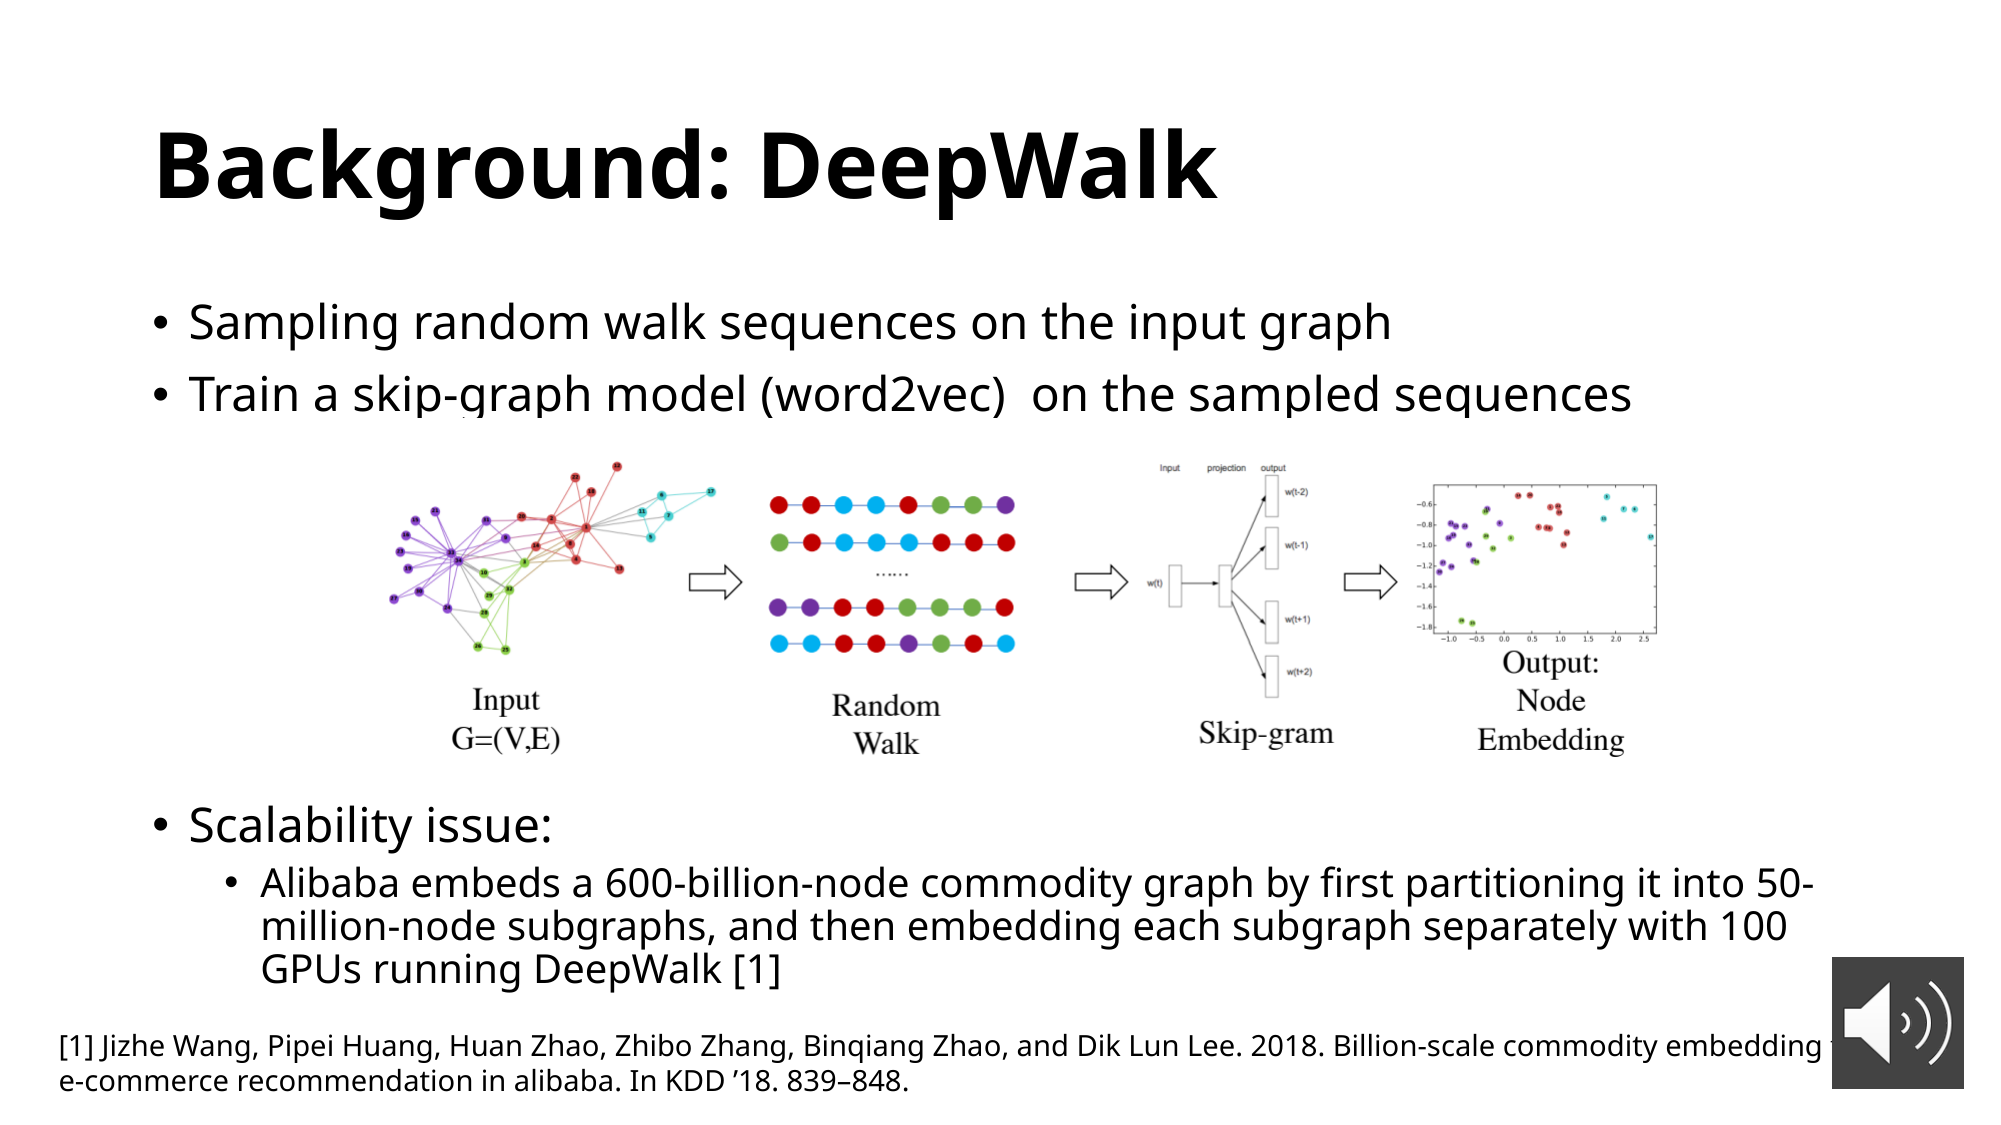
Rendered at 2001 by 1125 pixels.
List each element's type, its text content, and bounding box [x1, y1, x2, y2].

list Sampling random walk sequences on the input graph Train a skip-graph model (word2vec) on the sampled sequences Scalability issue: Alibaba embeds a 600-billion-node commodity graph by first partitioning it into 50-million-node subgraphs, and then embedding each subgraph separately with 100 GPUs running DeepWalk [1] [137, 291, 1863, 1005]
title Background: DeepWalk [137, 59, 1863, 278]
text_box [1] Jizhe Wang, Pipei Huang, Huan Zhao, Zhibo Zhang, Binqiang Zhao, and Dik Lun Lee. 2018. Billion-scale commodity embedding for e-commerce recommendation in alibaba. In KDD ’18. 839–848. [43, 1020, 1911, 1105]
picture [1831, 956, 1965, 1090]
picture [382, 418, 1661, 765]
